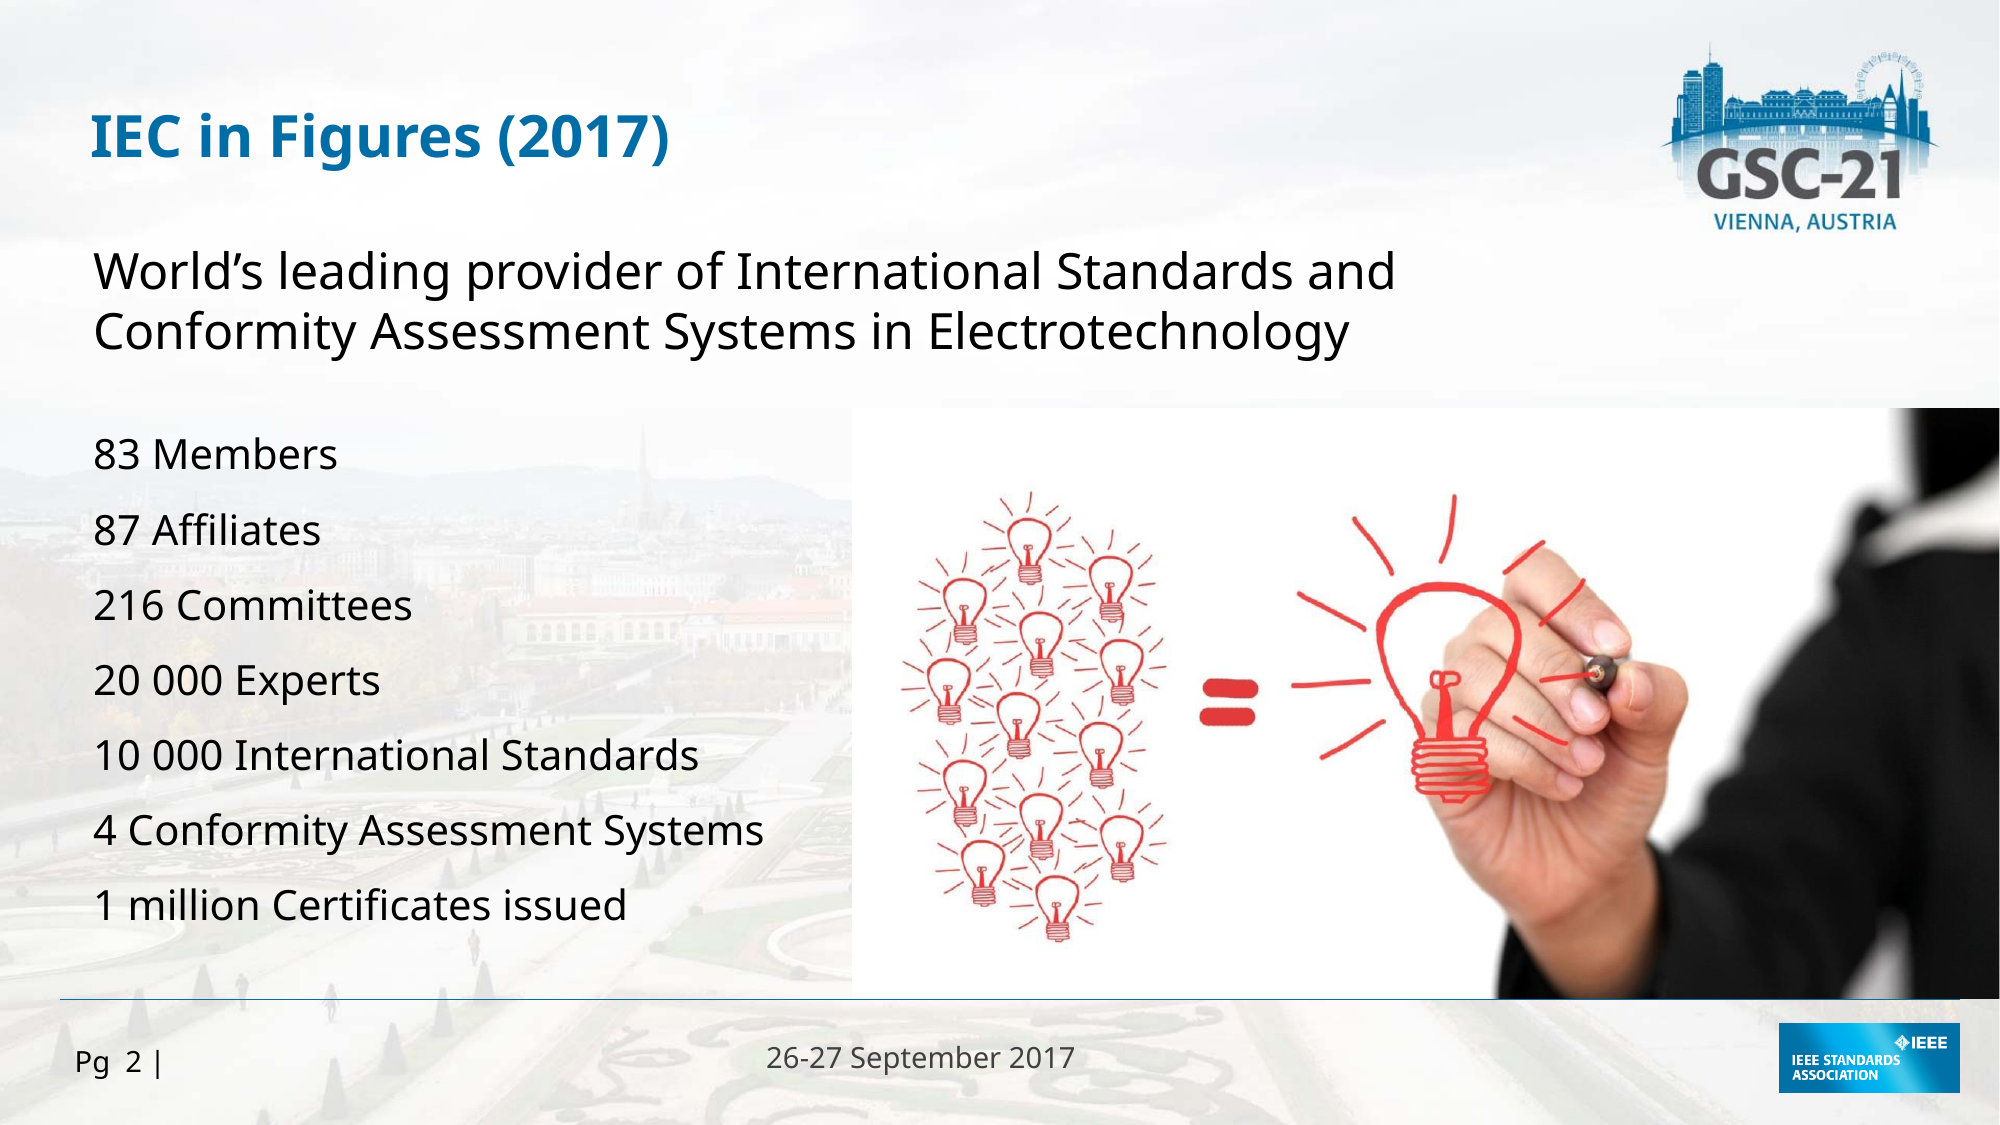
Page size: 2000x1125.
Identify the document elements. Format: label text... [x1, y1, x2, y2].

list 83 Members 87 Affiliates 216 Committees 20 000 Experts 10 000 International Standards 4 Conformity Assessment Systems 1 million Certificates issued [78, 420, 852, 941]
list IEC in Figures (2017) [90, 101, 1899, 208]
list World’s leading provider of International Standards and Conformity Assessment Systems in Electrotechnology [78, 231, 1520, 374]
slide_number Pg 2 | [59, 1035, 475, 1094]
picture [0, 0, 2000, 1125]
